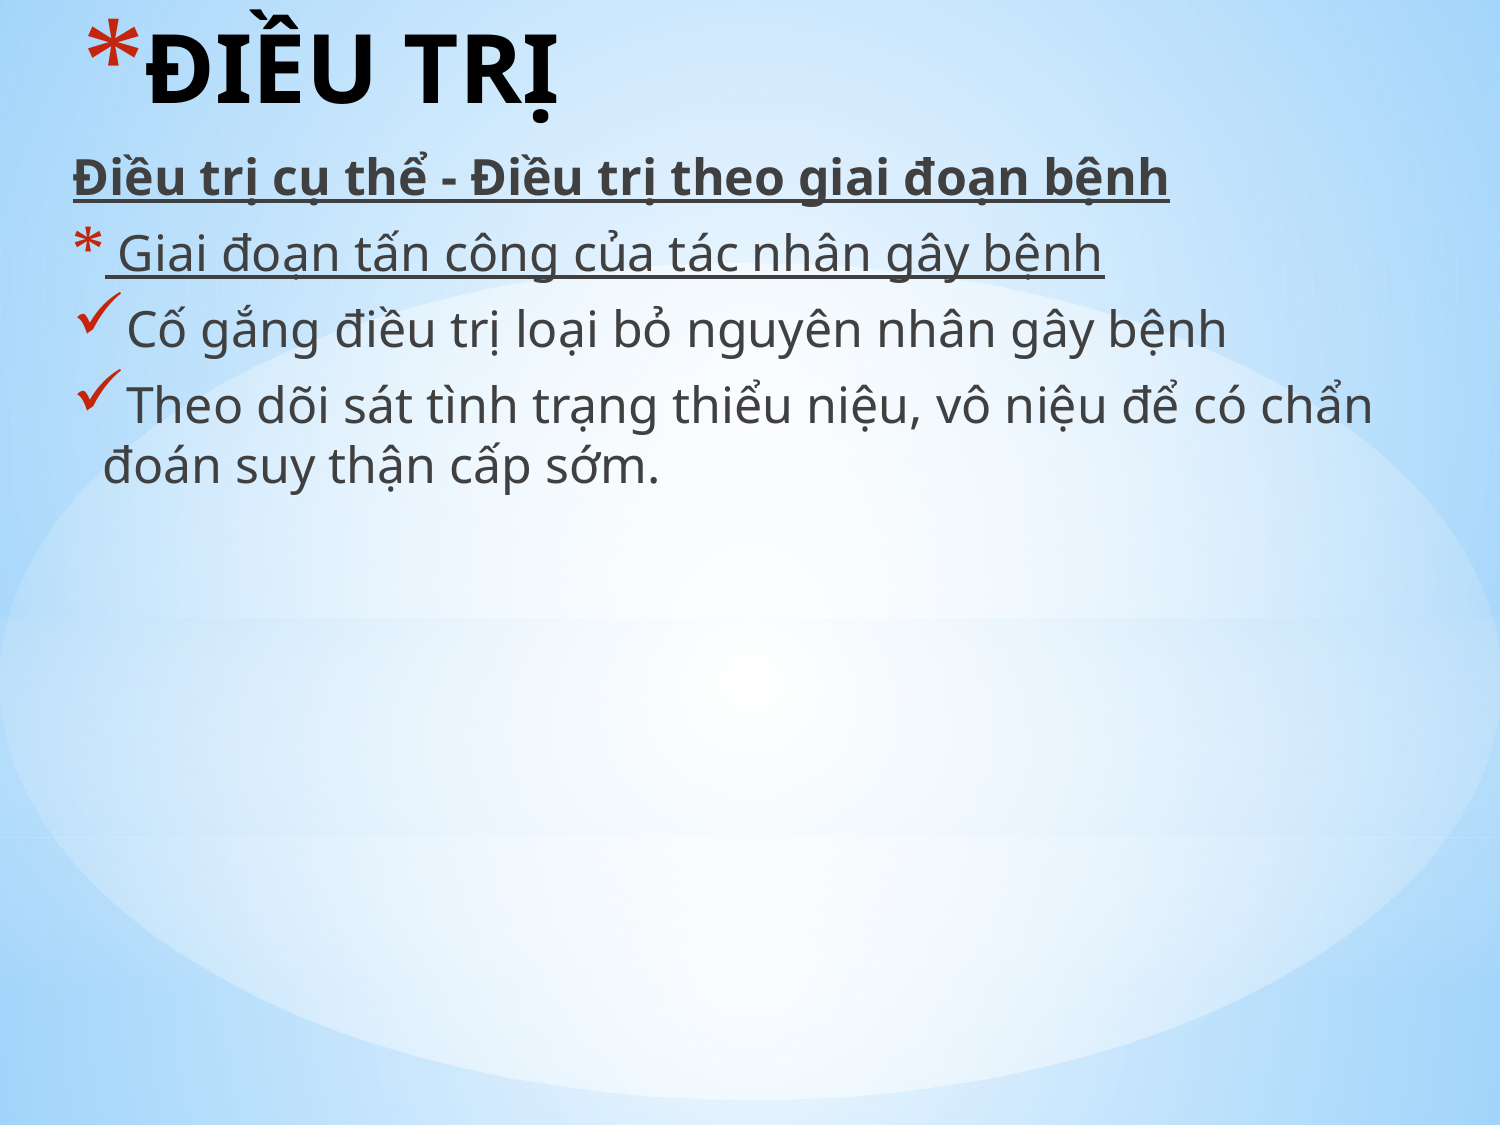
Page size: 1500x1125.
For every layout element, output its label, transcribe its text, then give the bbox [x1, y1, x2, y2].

list Điều trị cụ thể - Điều trị theo giai đoạn bệnh Giai đoạn tấn công của tác nhân gây bệnh Cố gắng điều trị loại bỏ nguyên nhân gây bệnh Theo dõi sát tình trạng thiểu niệu, vô niệu để có chẩn đoán suy thận cấp sớm. [50, 137, 1475, 1088]
title ĐIỀU TRỊ [24, 0, 575, 188]
